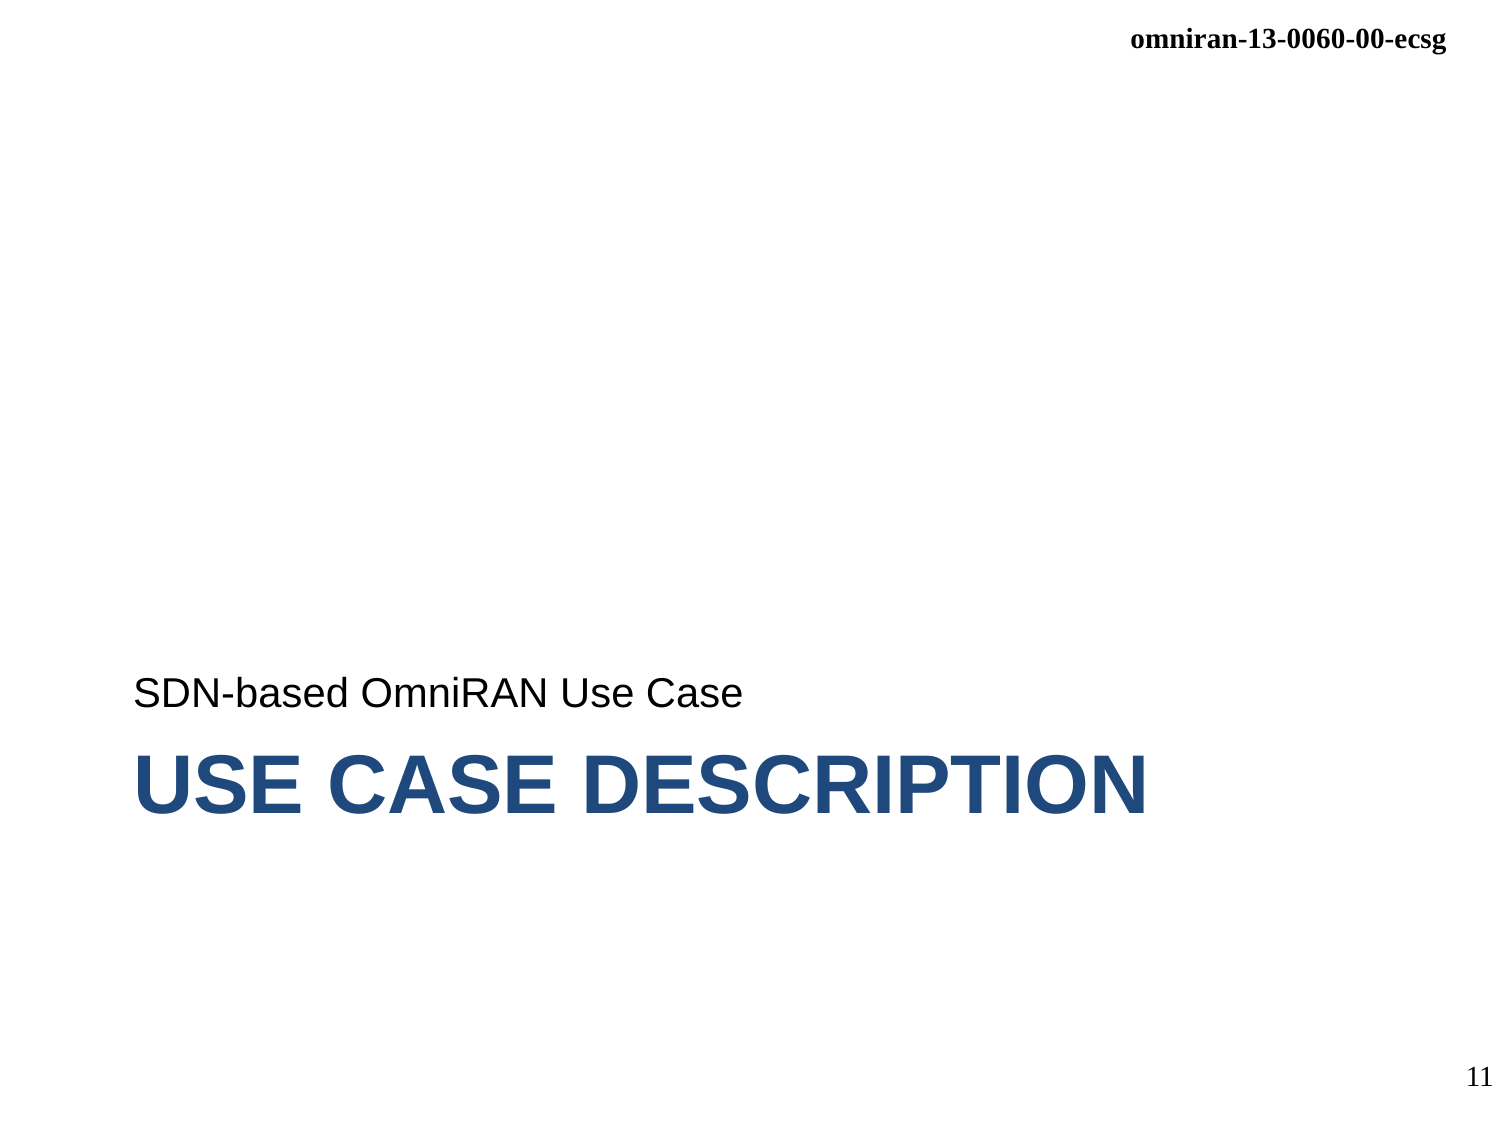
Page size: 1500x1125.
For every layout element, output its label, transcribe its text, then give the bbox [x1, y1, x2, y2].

title USE Case description [118, 723, 1394, 947]
list SDN-based OmniRAN Use Case [118, 476, 1394, 723]
